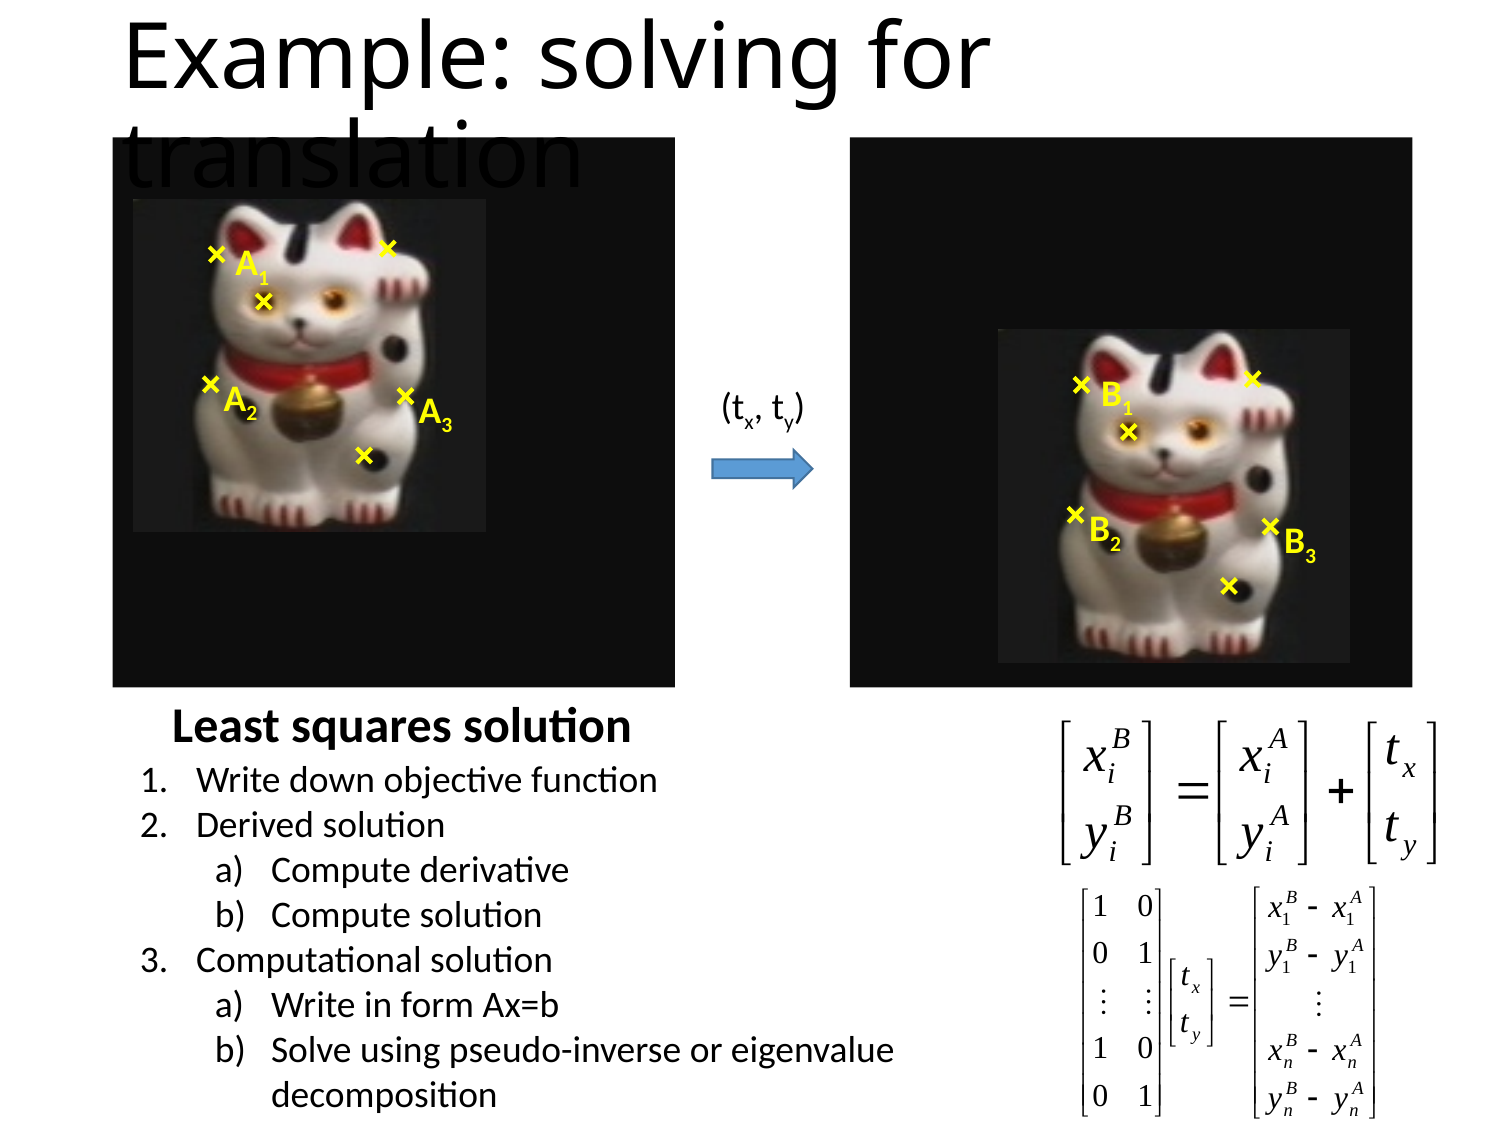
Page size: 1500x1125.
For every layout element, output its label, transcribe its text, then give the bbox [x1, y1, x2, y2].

text_box Least squares solution [157, 684, 648, 747]
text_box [1069, 361, 1337, 592]
text_box [111, 218, 676, 688]
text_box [204, 230, 472, 462]
text_box Example: solving for translation [106, 0, 1400, 218]
picture [998, 329, 1350, 663]
text_box [711, 447, 814, 490]
text_box Write down objective function Derived solution Compute derivative Compute solution Computational solution Write in form Ax=b Solve using pseudo-inverse or eigenvalue decomposition [124, 747, 950, 1123]
text_box (tx, ty) [705, 374, 821, 441]
picture [133, 199, 486, 532]
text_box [1049, 712, 1457, 875]
text_box [849, 136, 1413, 688]
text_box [1074, 881, 1388, 1125]
